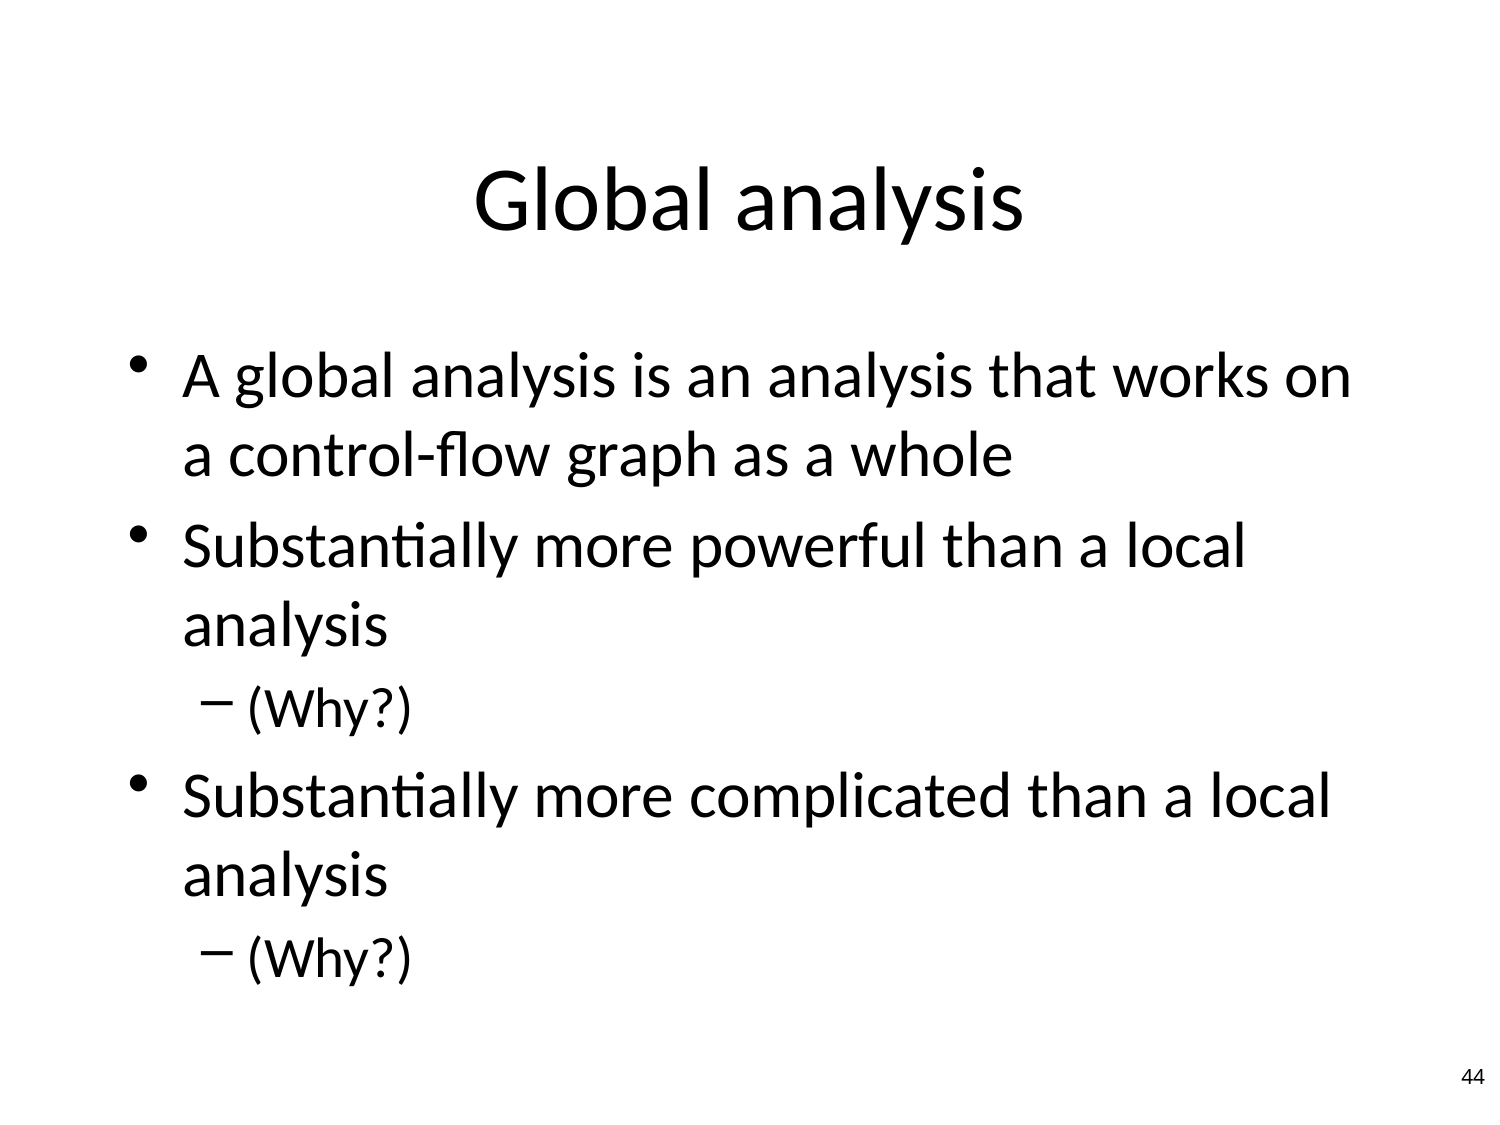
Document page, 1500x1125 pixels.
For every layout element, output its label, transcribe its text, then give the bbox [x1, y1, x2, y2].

title Global analysis [112, 99, 1388, 288]
list A global analysis is an analysis that works on a control-flow graph as a whole Substantially more powerful than a local analysis (Why?) Substantially more complicated than a local analysis (Why?) [112, 324, 1388, 1000]
slide_number 44 [1187, 1055, 1500, 1102]
